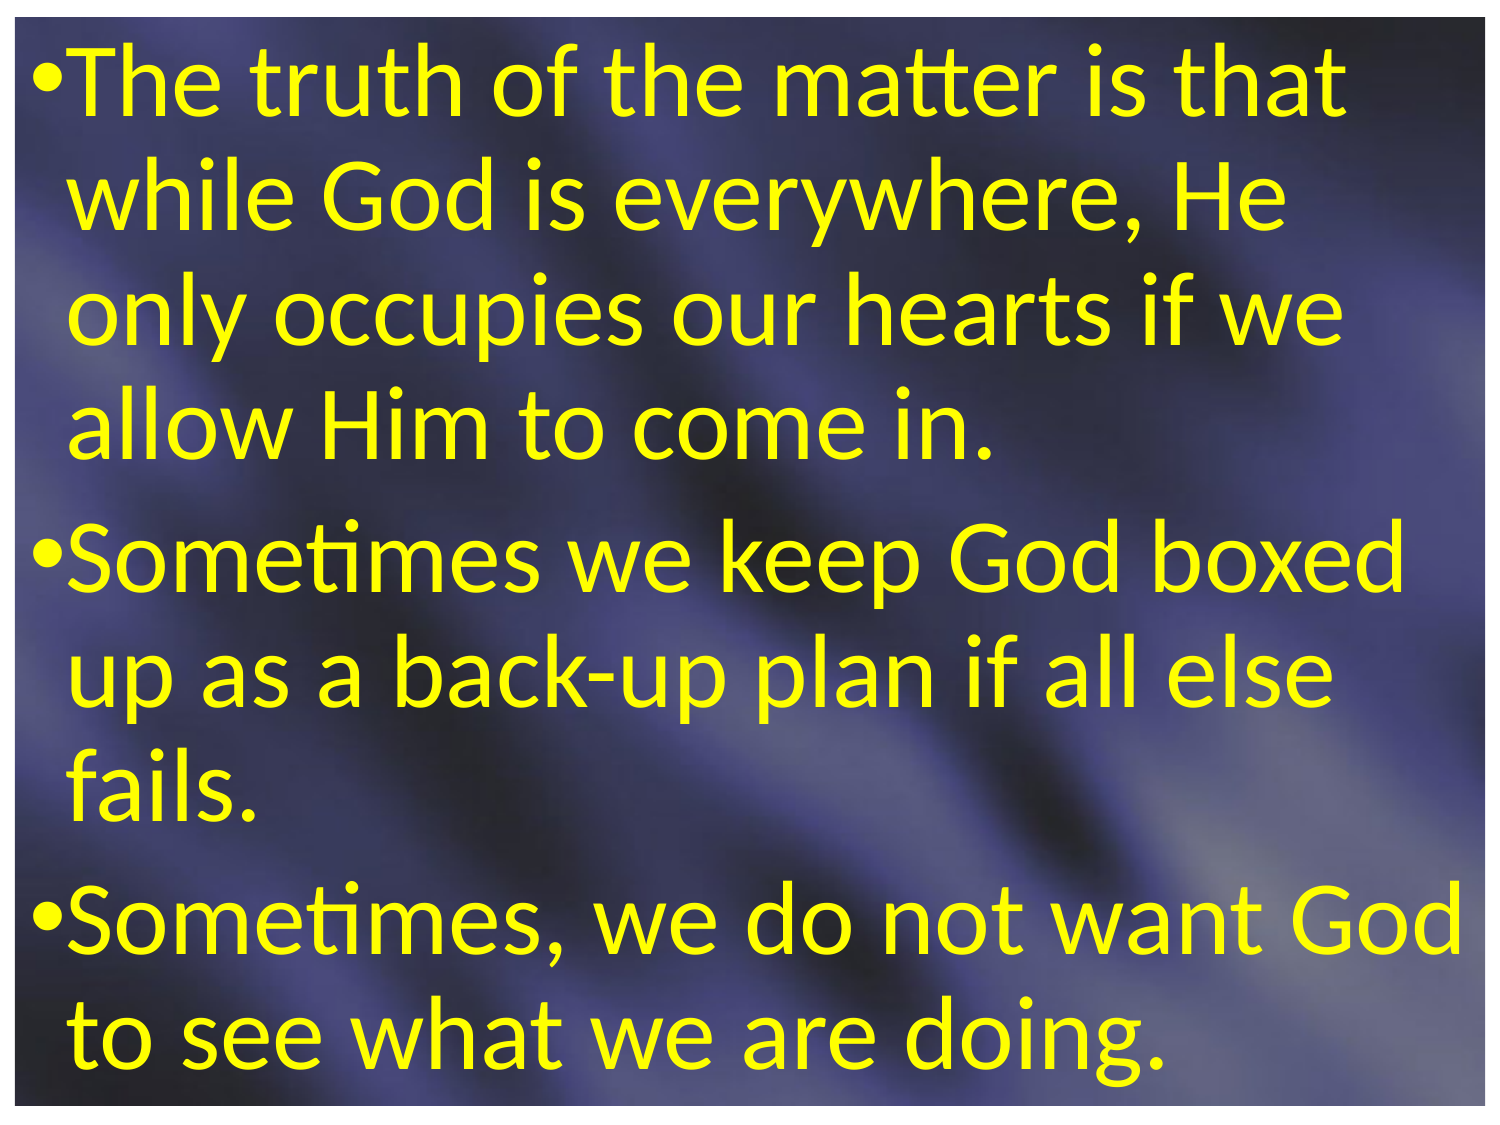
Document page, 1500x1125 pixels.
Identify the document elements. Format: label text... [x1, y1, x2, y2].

list The truth of the matter is that while God is everywhere, He only occupies our hearts if we allow Him to come in. Sometimes we keep God boxed up as a back-up plan if all else fails. Sometimes, we do not want God to see what we are doing. [14, 17, 1486, 1106]
